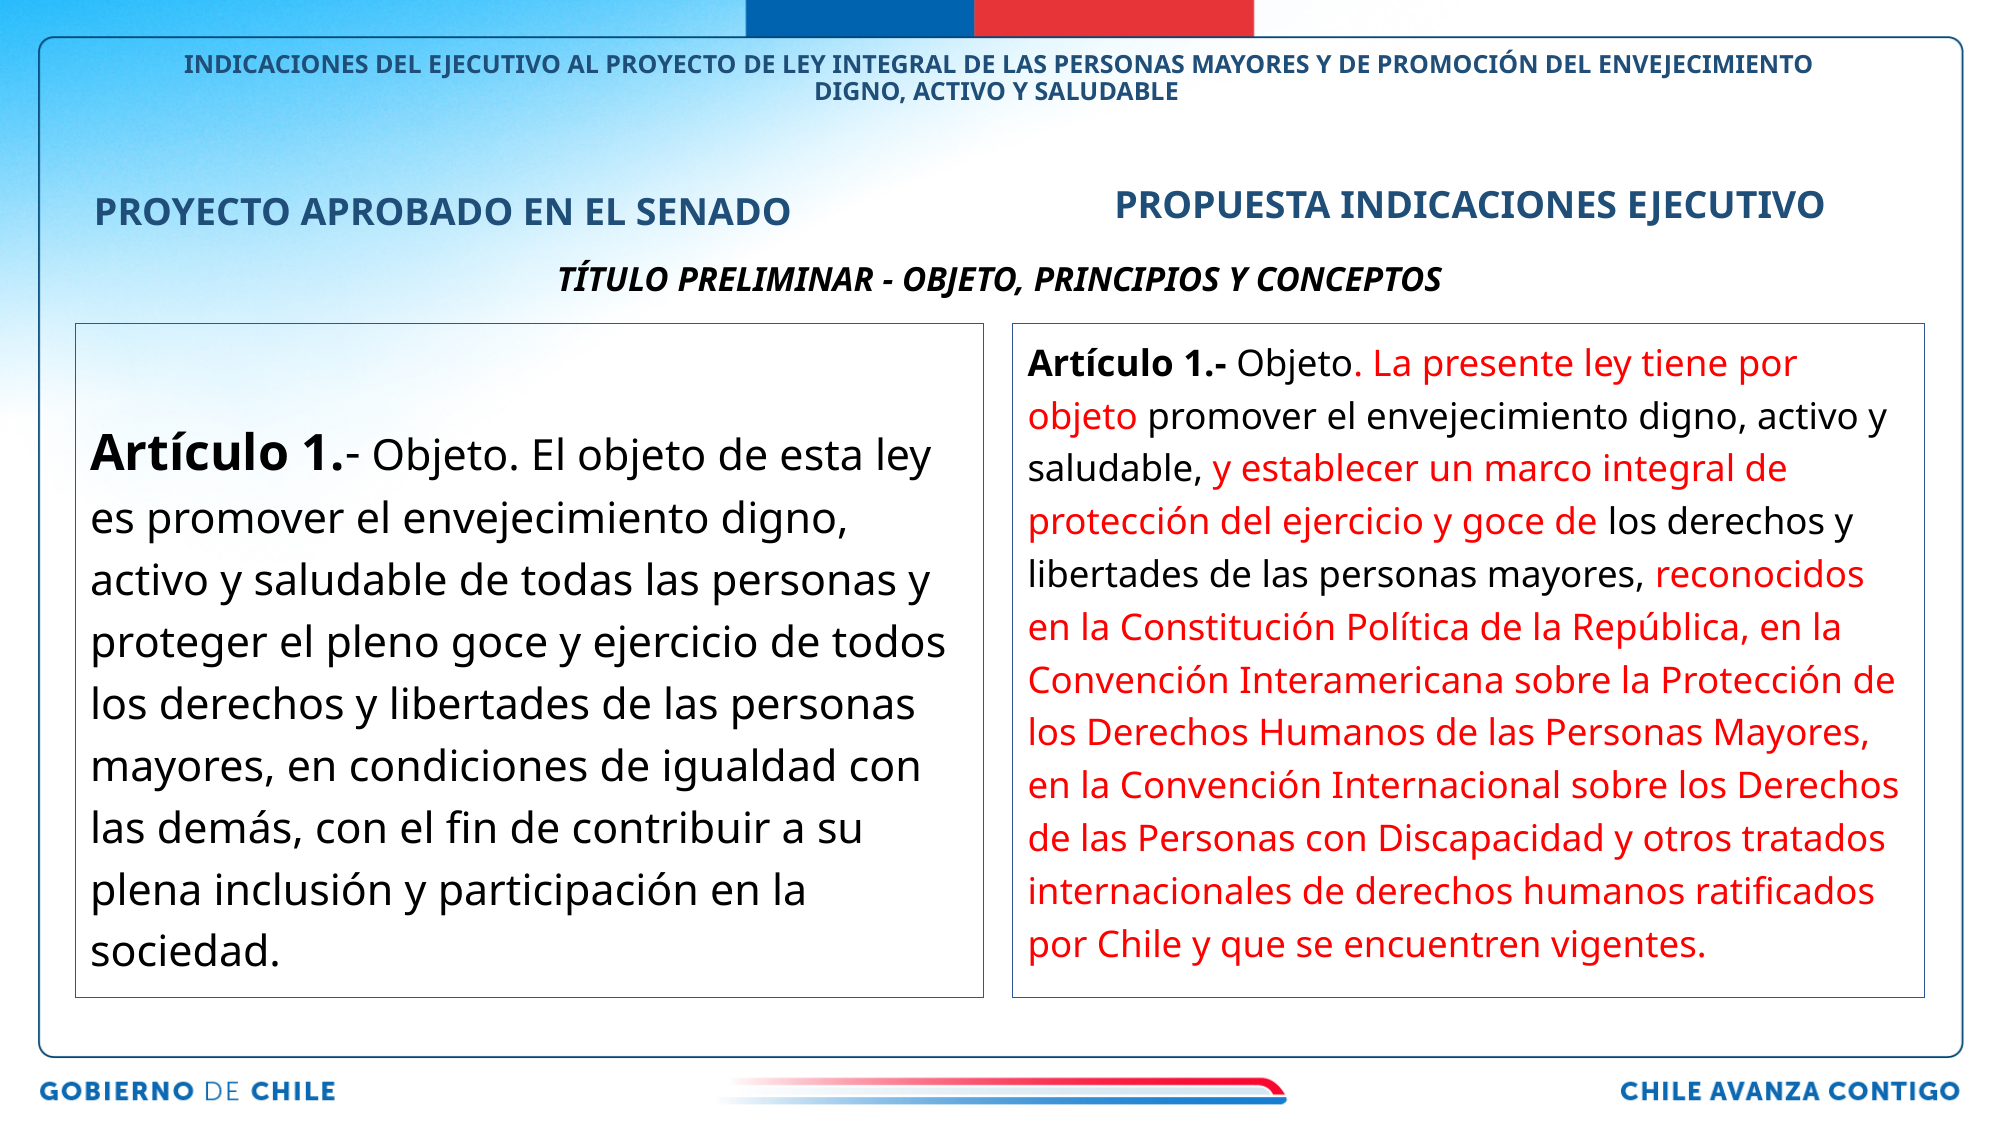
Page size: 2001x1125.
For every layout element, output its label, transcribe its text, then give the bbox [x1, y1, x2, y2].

list Artículo 1.- Objeto. La presente ley tiene por objeto promover el envejecimiento digno, activo y saludable, y establecer un marco integral de protección del ejercicio y goce de los derechos y libertades de las personas mayores, reconocidos en la Constitución Política de la República, en la Convención Interamericana sobre la Protección de los Derechos Humanos de las Personas Mayores, en la Convención Internacional sobre los Derechos de las Personas con Discapacidad y otros tratados internacionales de derechos humanos ratificados por Chile y que se encuentren vigentes. [1012, 323, 1925, 998]
list PROYECTO APROBADO EN EL SENADO [78, 153, 984, 242]
picture [0, 0, 2001, 1125]
title INDICACIONES DEL EJECUTIVO AL PROYECTO DE LEY INTEGRAL DE LAS PERSONAS MAYORES Y DE PROMOCIÓN DEL ENVEJECIMIENTO DIGNO, ACTIVO Y SALUDABLE [137, 41, 1863, 147]
list Artículo 1.- Objeto. El objeto de esta ley es promover el envejecimiento digno, activo y saludable de todas las personas y proteger el pleno goce y ejercicio de todos los derechos y libertades de las personas mayores, en condiciones de igualdad con las demás, con el fin de contribuir a su plena inclusión y participación en la sociedad. [75, 323, 984, 998]
list PROPUESTA INDICACIONES EJECUTIVO [1016, 147, 1925, 235]
text_box TÍTULO PRELIMINAR - OBJETO, PRINCIPIOS Y CONCEPTOS [137, 245, 1863, 306]
